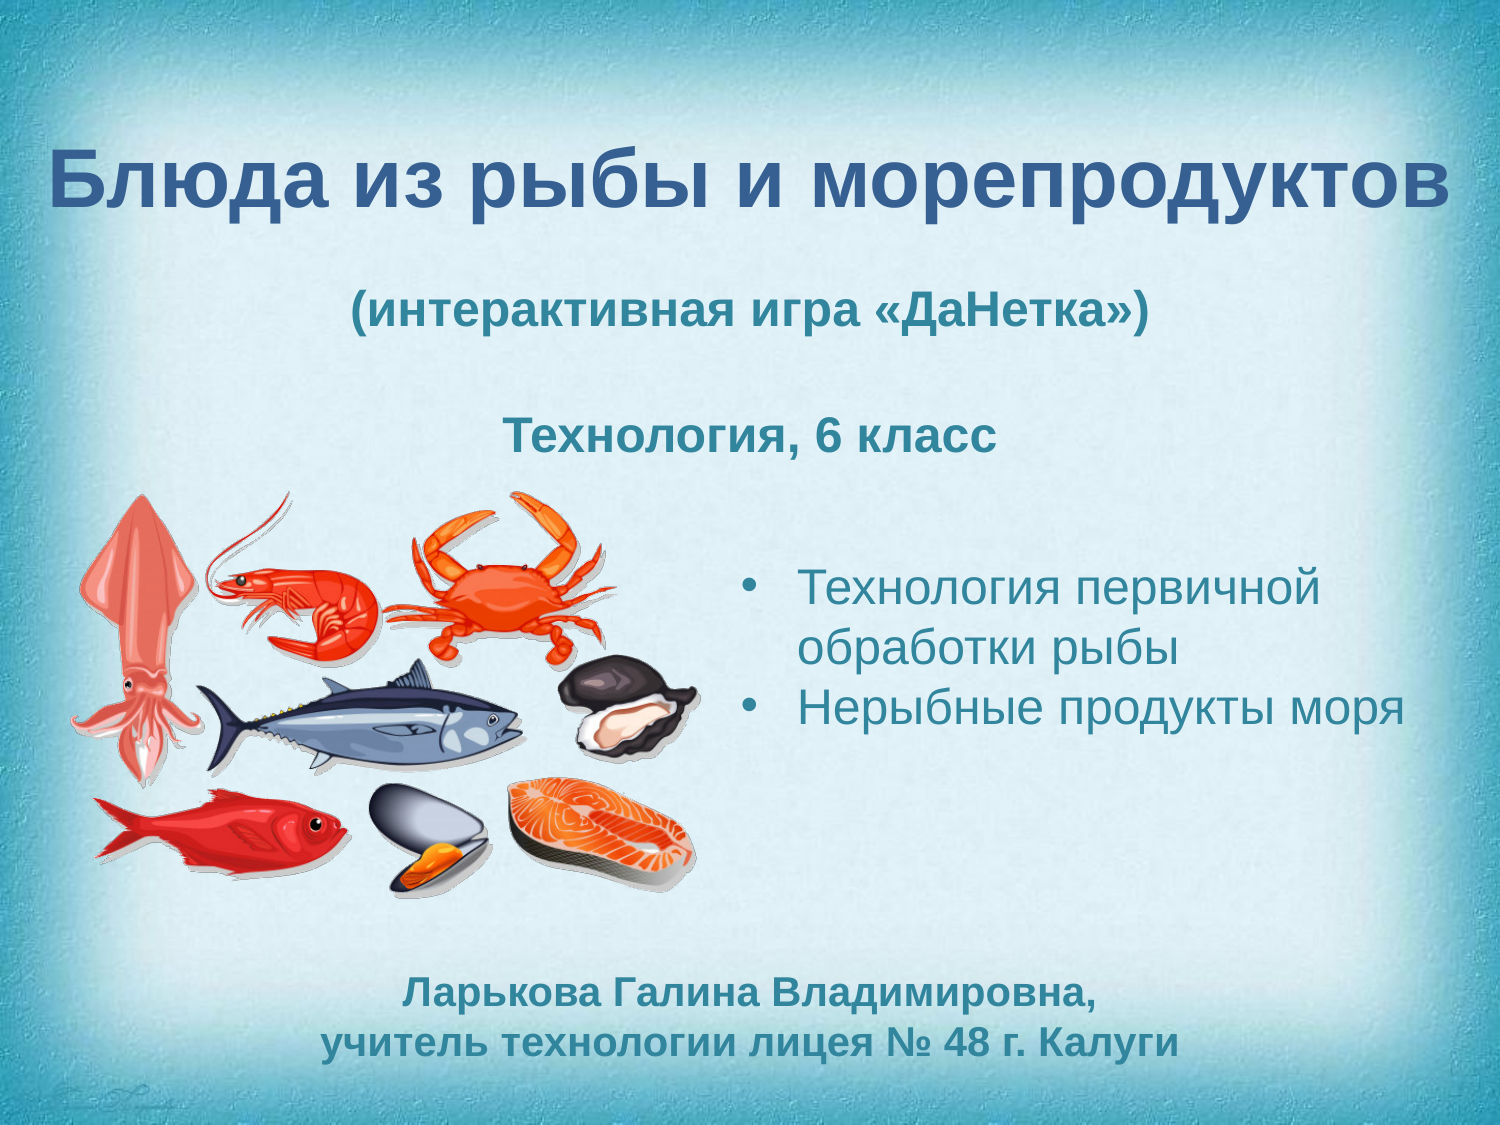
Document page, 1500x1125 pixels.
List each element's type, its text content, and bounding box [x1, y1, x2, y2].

text_box Технология, 6 класс [487, 395, 1013, 471]
text_box Технология первичной обработки рыбы Нерыбные продукты моря [725, 547, 1435, 742]
text_box Блюда из рыбы и морепродуктов [32, 116, 1468, 232]
text_box Ларькова Галина Владимировна, учитель технологии лицея № 48 г. Калуги [305, 957, 1195, 1073]
picture [0, 0, 1500, 1125]
text_box (интерактивная игра «ДаНетка») [335, 269, 1165, 345]
